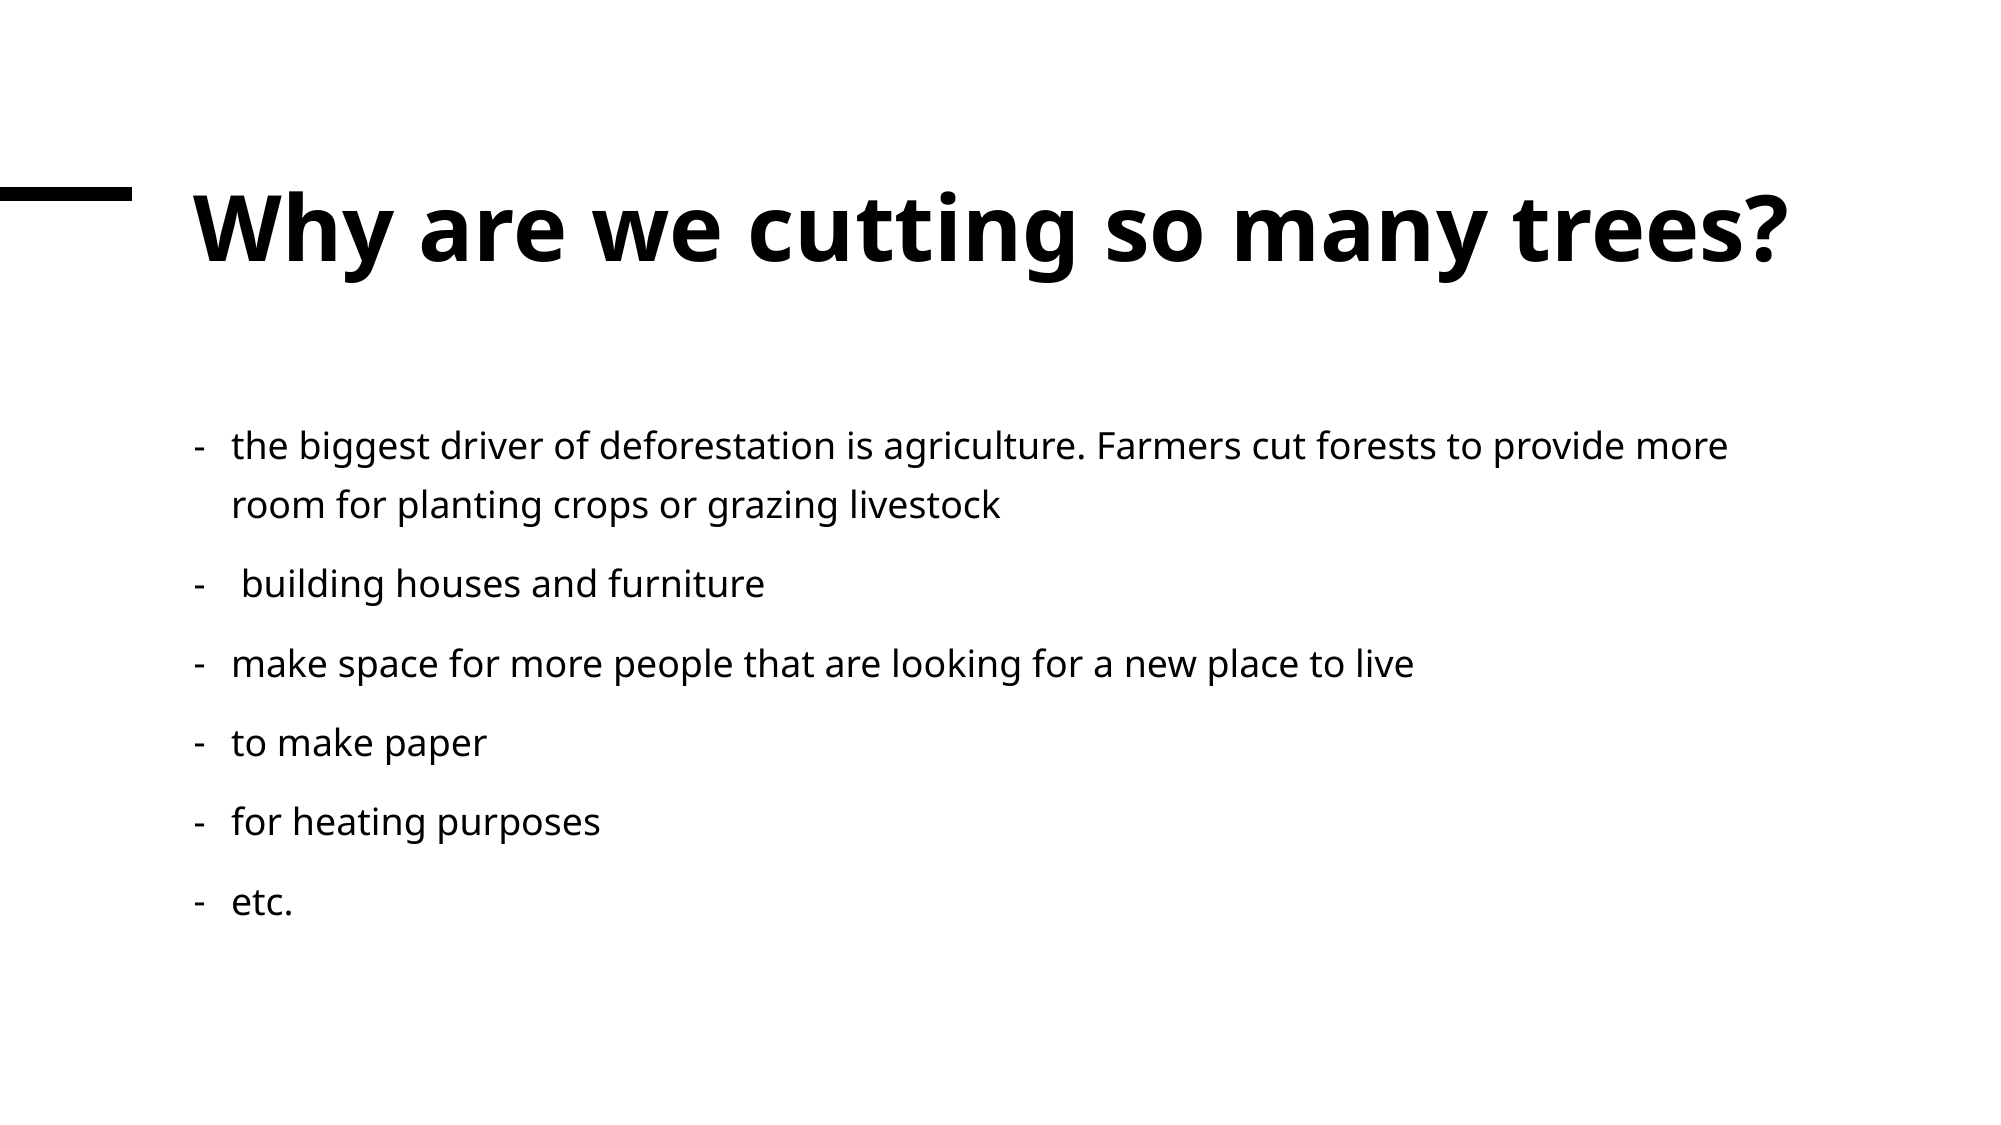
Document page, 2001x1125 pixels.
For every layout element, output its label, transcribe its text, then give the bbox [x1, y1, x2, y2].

title Why are we cutting so many trees? [178, 178, 1807, 392]
list the biggest driver of deforestation is agriculture. Farmers cut forests to provide more room for planting crops or grazing livestock building houses and furniture make space for more people that are looking for a new place to live to make paper for heating purposes etc. [178, 401, 1807, 1032]
